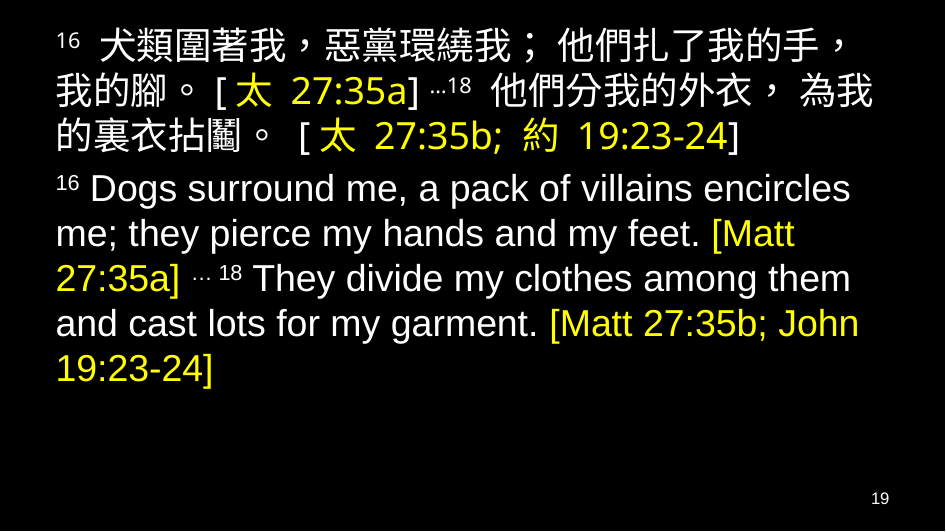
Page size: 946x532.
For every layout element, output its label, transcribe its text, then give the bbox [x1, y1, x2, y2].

slide_number 19 [677, 483, 899, 522]
list 16 犬類圍著我，惡黨環繞我； 他們扎了我的手，我的腳。[太 27:35a] …18 他們分我的外衣， 為我的裏衣拈鬮。 [太 27:35b; 約 19:23-24] 16 Dogs surround me, a pack of villains encircles me; they pierce my hands and my feet. [Matt 27:35a] … 18 They divide my clothes among them and cast lots for my garment. [Matt 27:35b; John 19:23-24] [46, 17, 899, 475]
